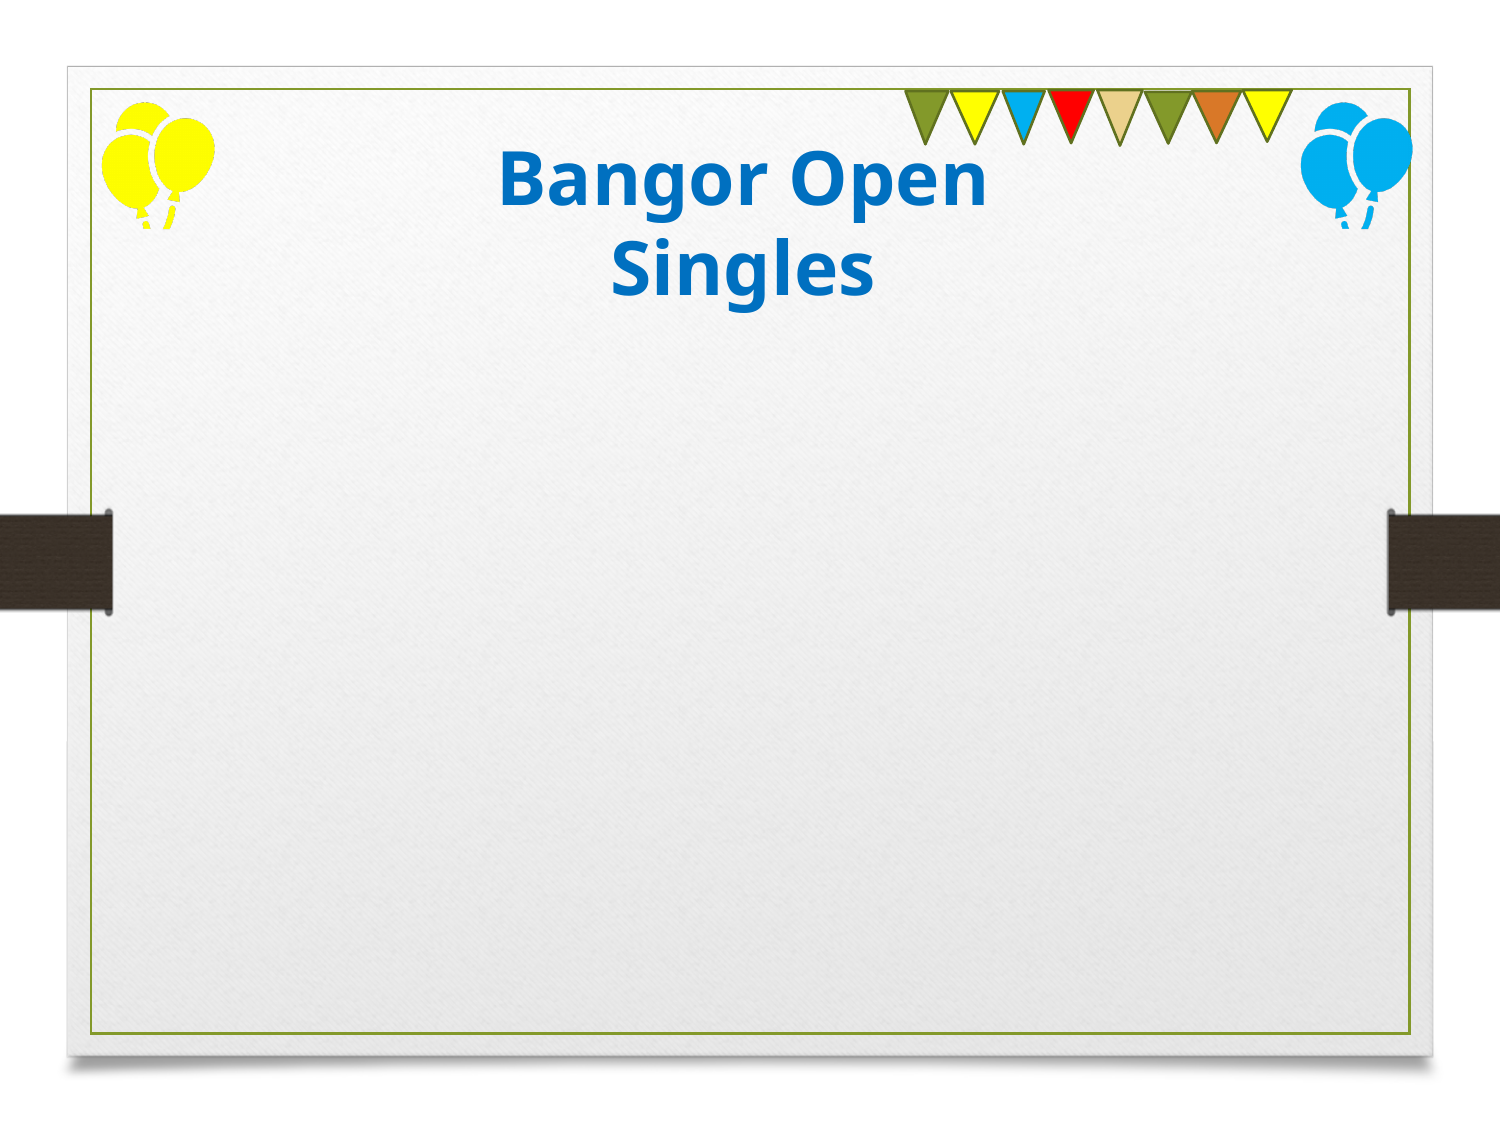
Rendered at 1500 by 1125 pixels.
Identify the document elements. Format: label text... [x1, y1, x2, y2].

text_box [1190, 89, 1242, 145]
title Bangor Open Singles [409, 174, 1078, 267]
text_box [949, 89, 1001, 146]
text_box [1143, 90, 1192, 145]
text_box [118, 285, 1357, 1115]
text_box [1001, 89, 1046, 146]
text_box [1241, 88, 1293, 143]
picture [0, 0, 1500, 1125]
text_box [904, 89, 949, 146]
text_box [1096, 88, 1144, 147]
text_box [1047, 88, 1095, 145]
